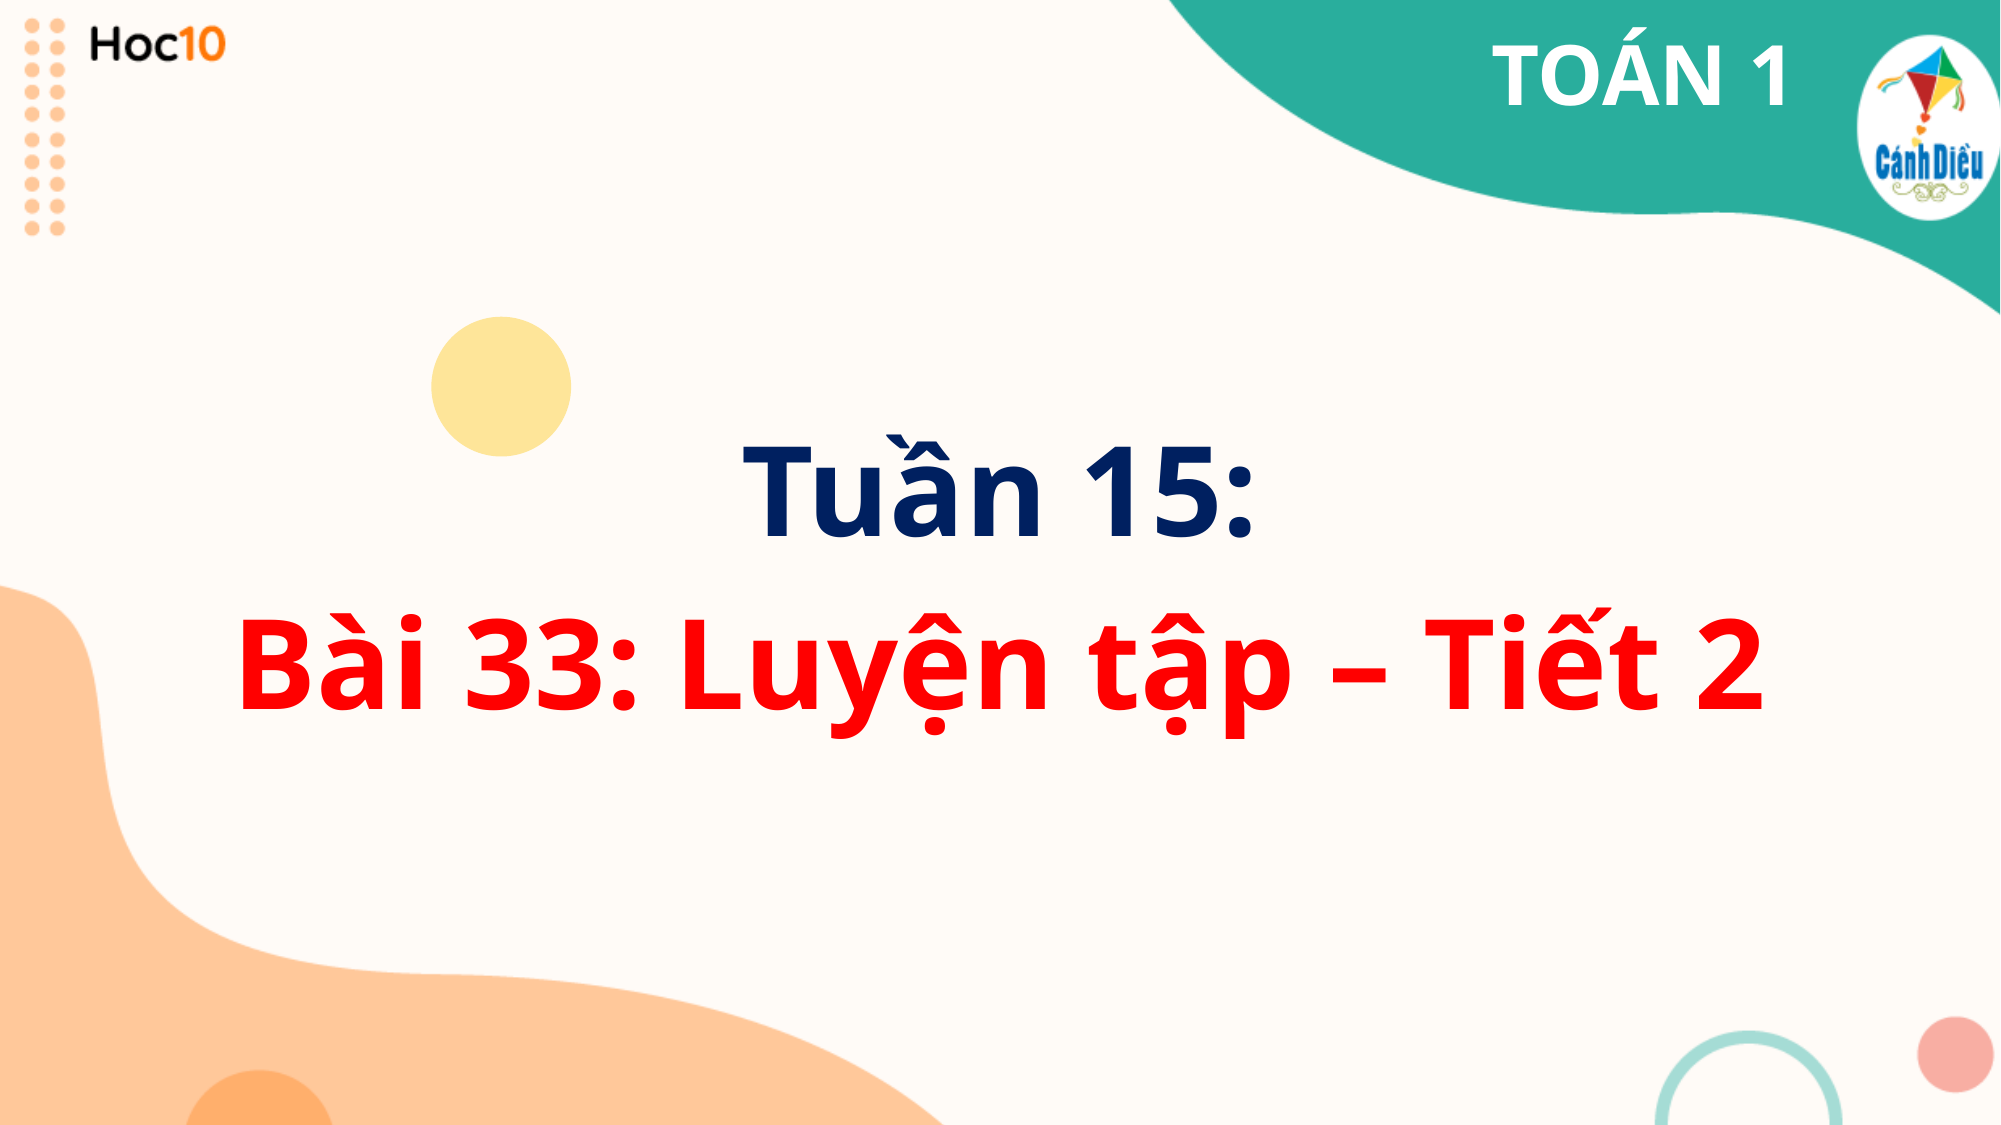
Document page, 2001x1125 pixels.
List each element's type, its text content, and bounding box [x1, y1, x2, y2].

picture [0, 0, 2001, 1125]
text_box TOÁN 1 [1476, 14, 1812, 130]
title Tuần 15: Bài 33: Luyện tập – Tiết 2 [29, 349, 1971, 742]
